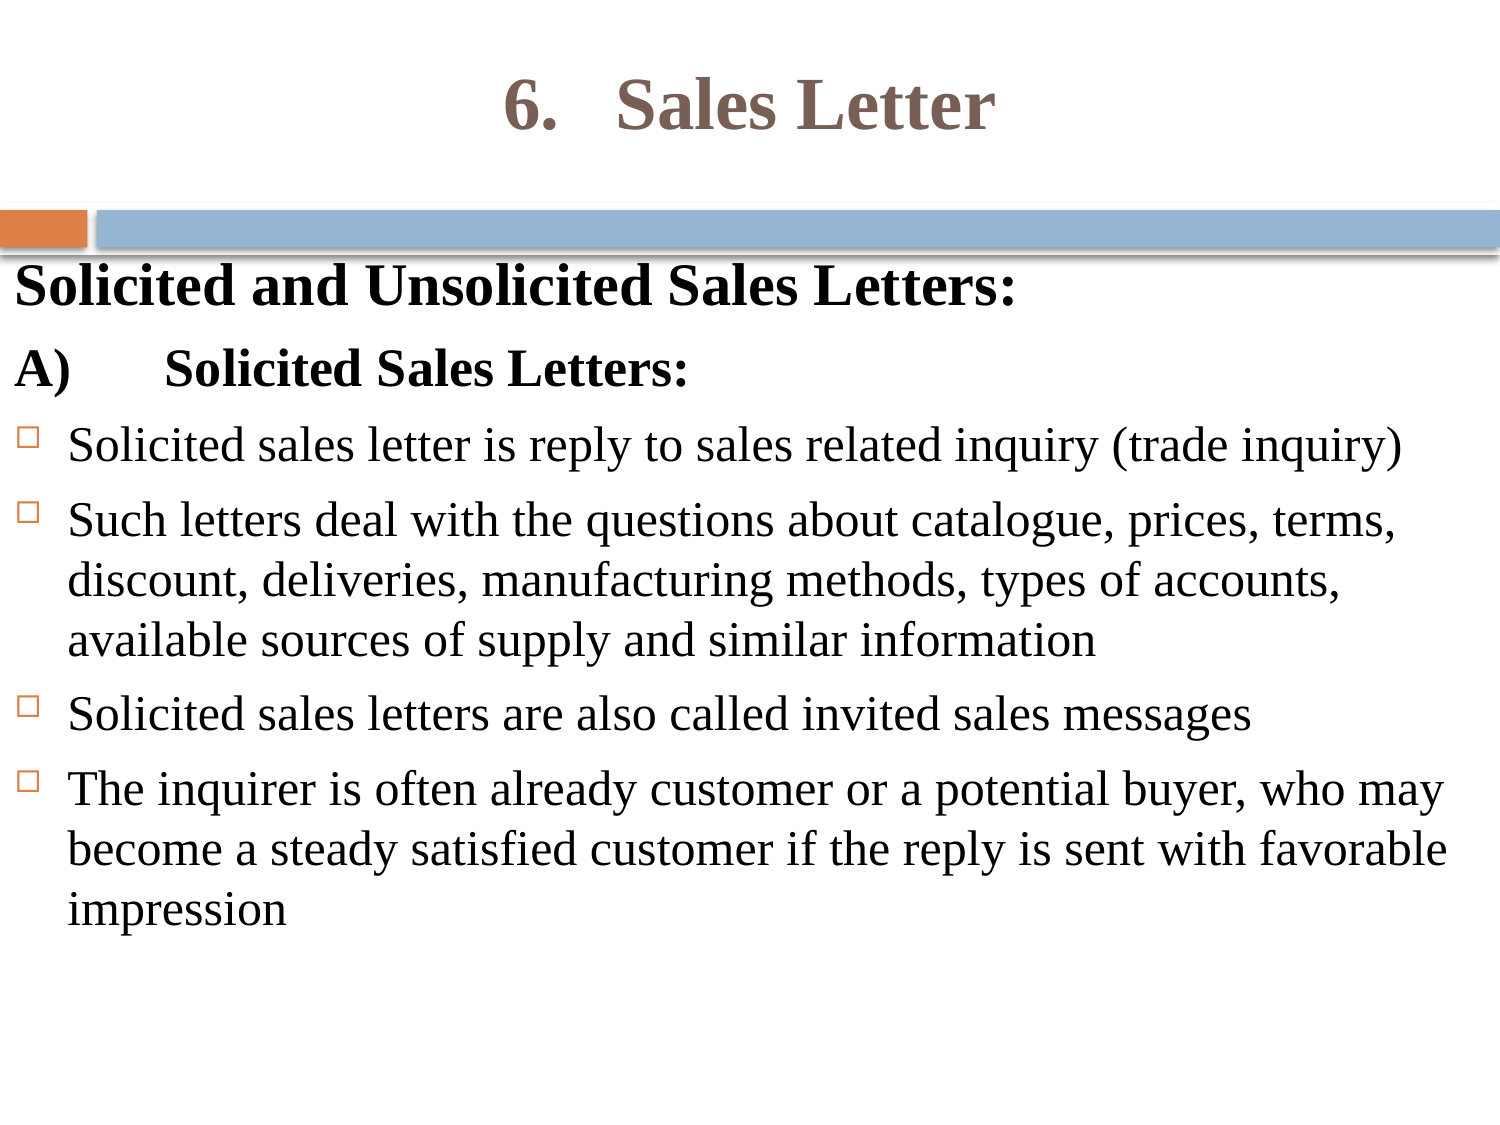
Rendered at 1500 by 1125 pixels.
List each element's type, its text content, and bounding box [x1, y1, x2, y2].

list Solicited and Unsolicited Sales Letters: A) Solicited Sales Letters: Solicited sales letter is reply to sales related inquiry (trade inquiry) Such letters deal with the questions about catalogue, prices, terms, discount, deliveries, manufacturing methods, types of accounts, available sources of supply and similar information Solicited sales letters are also called invited sales messages The inquirer is often already customer or a potential buyer, who may become a steady satisfied customer if the reply is sent with favorable impression [0, 237, 1475, 1125]
title 6. Sales Letter [0, 24, 1500, 175]
